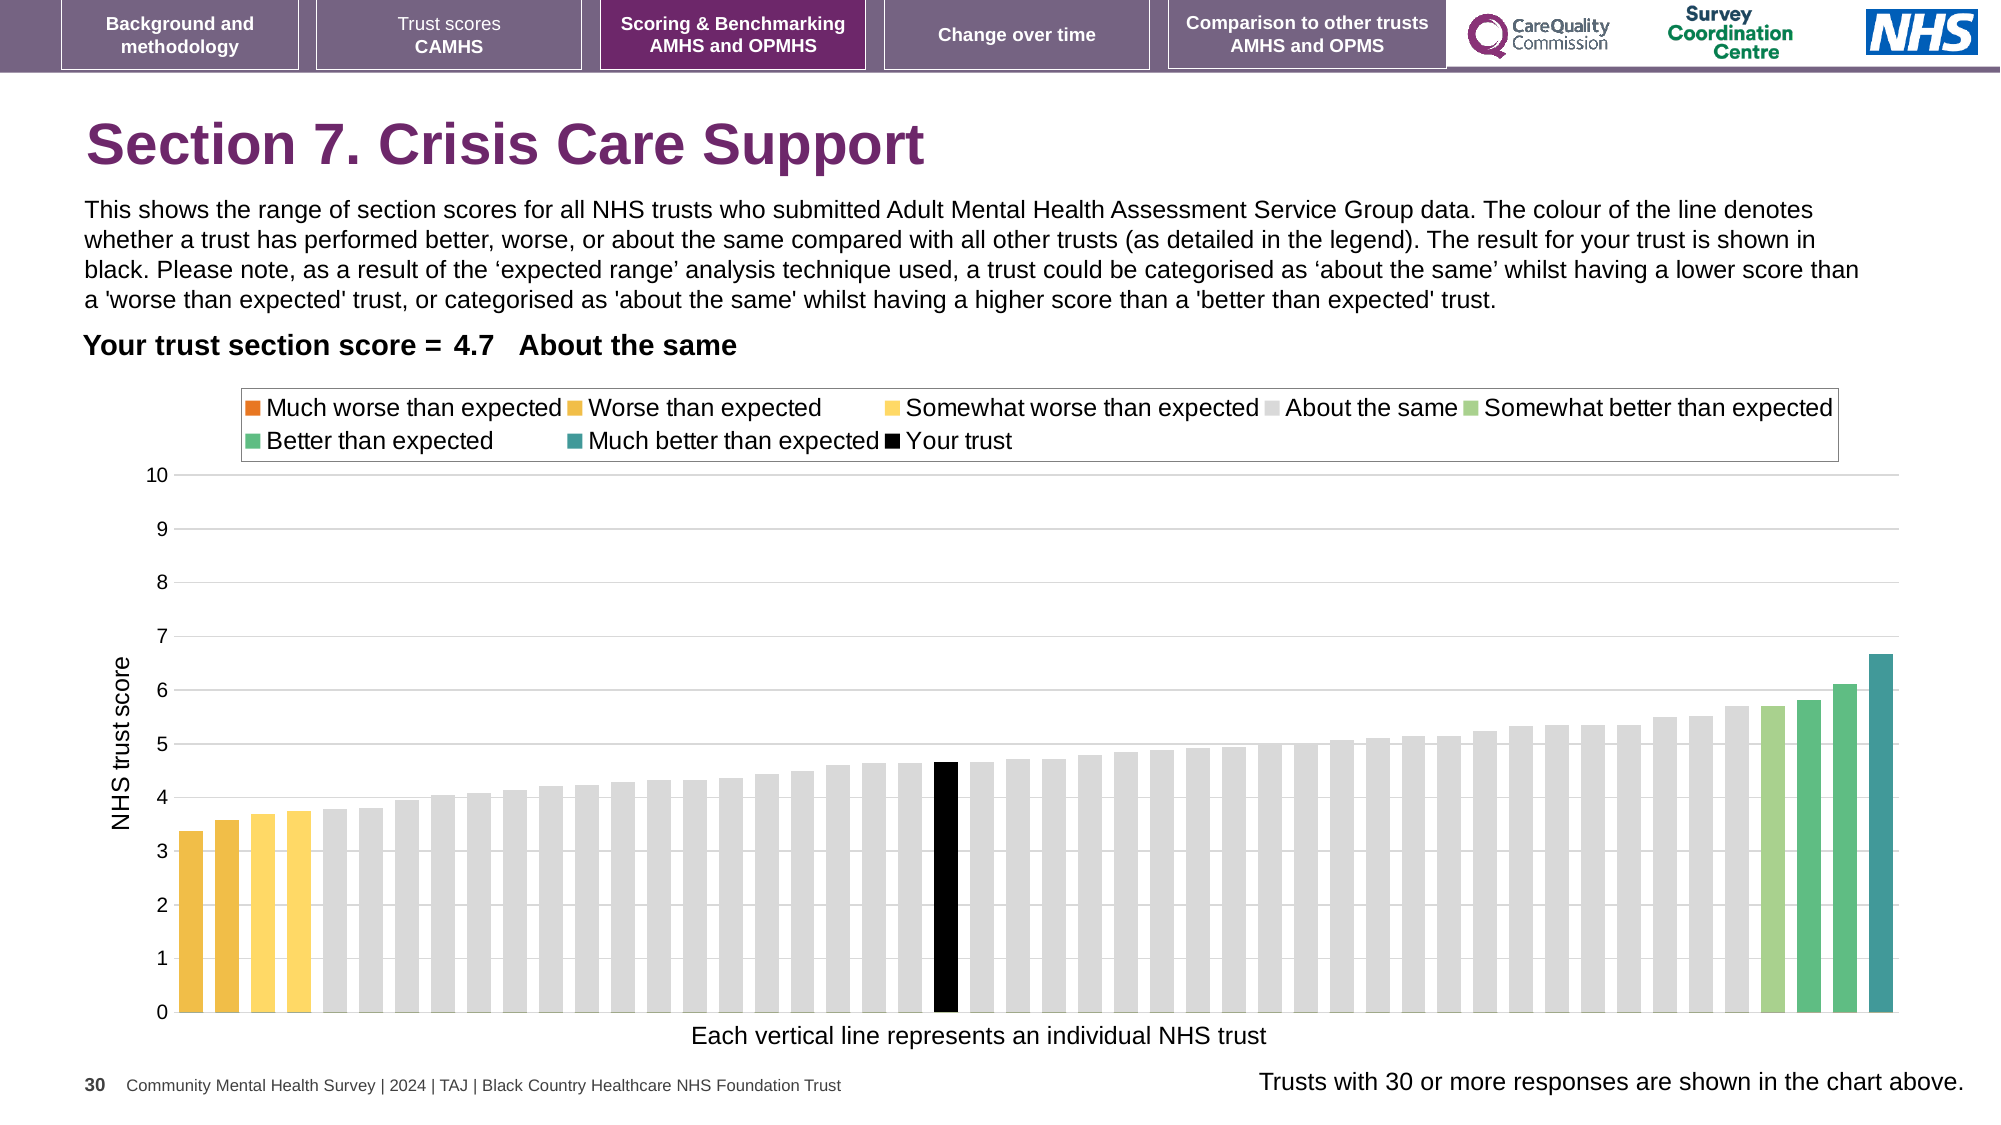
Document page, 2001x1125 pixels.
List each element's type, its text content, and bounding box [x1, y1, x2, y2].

picture [1666, 3, 1794, 61]
table_header About the same [518, 323, 1807, 369]
text_box 30 [84, 1065, 122, 1125]
text_box This shows the range of section scores for all NHS trusts who submitted Adult Mental Health Assessment Service Group data. The colour of the line denotes whether a trust has performed better, worse, or about the same compared with all other trusts (as detailed in the legend). The result for your trust is shown in black. Please note, as a result of the ‘expected range’ analysis technique used, a trust could be categorised as ‘about the same’ whilst having a lower score than a 'worse than expected' trust, or categorised as 'about the same' whilst having a higher score than a 'better than expected' trust. [69, 186, 1890, 321]
picture [1467, 13, 1610, 59]
table_header Your trust section score = [53, 323, 448, 370]
chart [99, 369, 1923, 1036]
text_box Each vertical line represents an individual NHS trust [676, 1036, 1283, 1058]
table_header 4.7 [448, 323, 518, 369]
picture [1866, 9, 1978, 55]
text_box Section 7. Crisis Care Support [72, 99, 1502, 185]
text_box Trusts with 30 or more responses are shown in the chart above. [1244, 1057, 2000, 1103]
